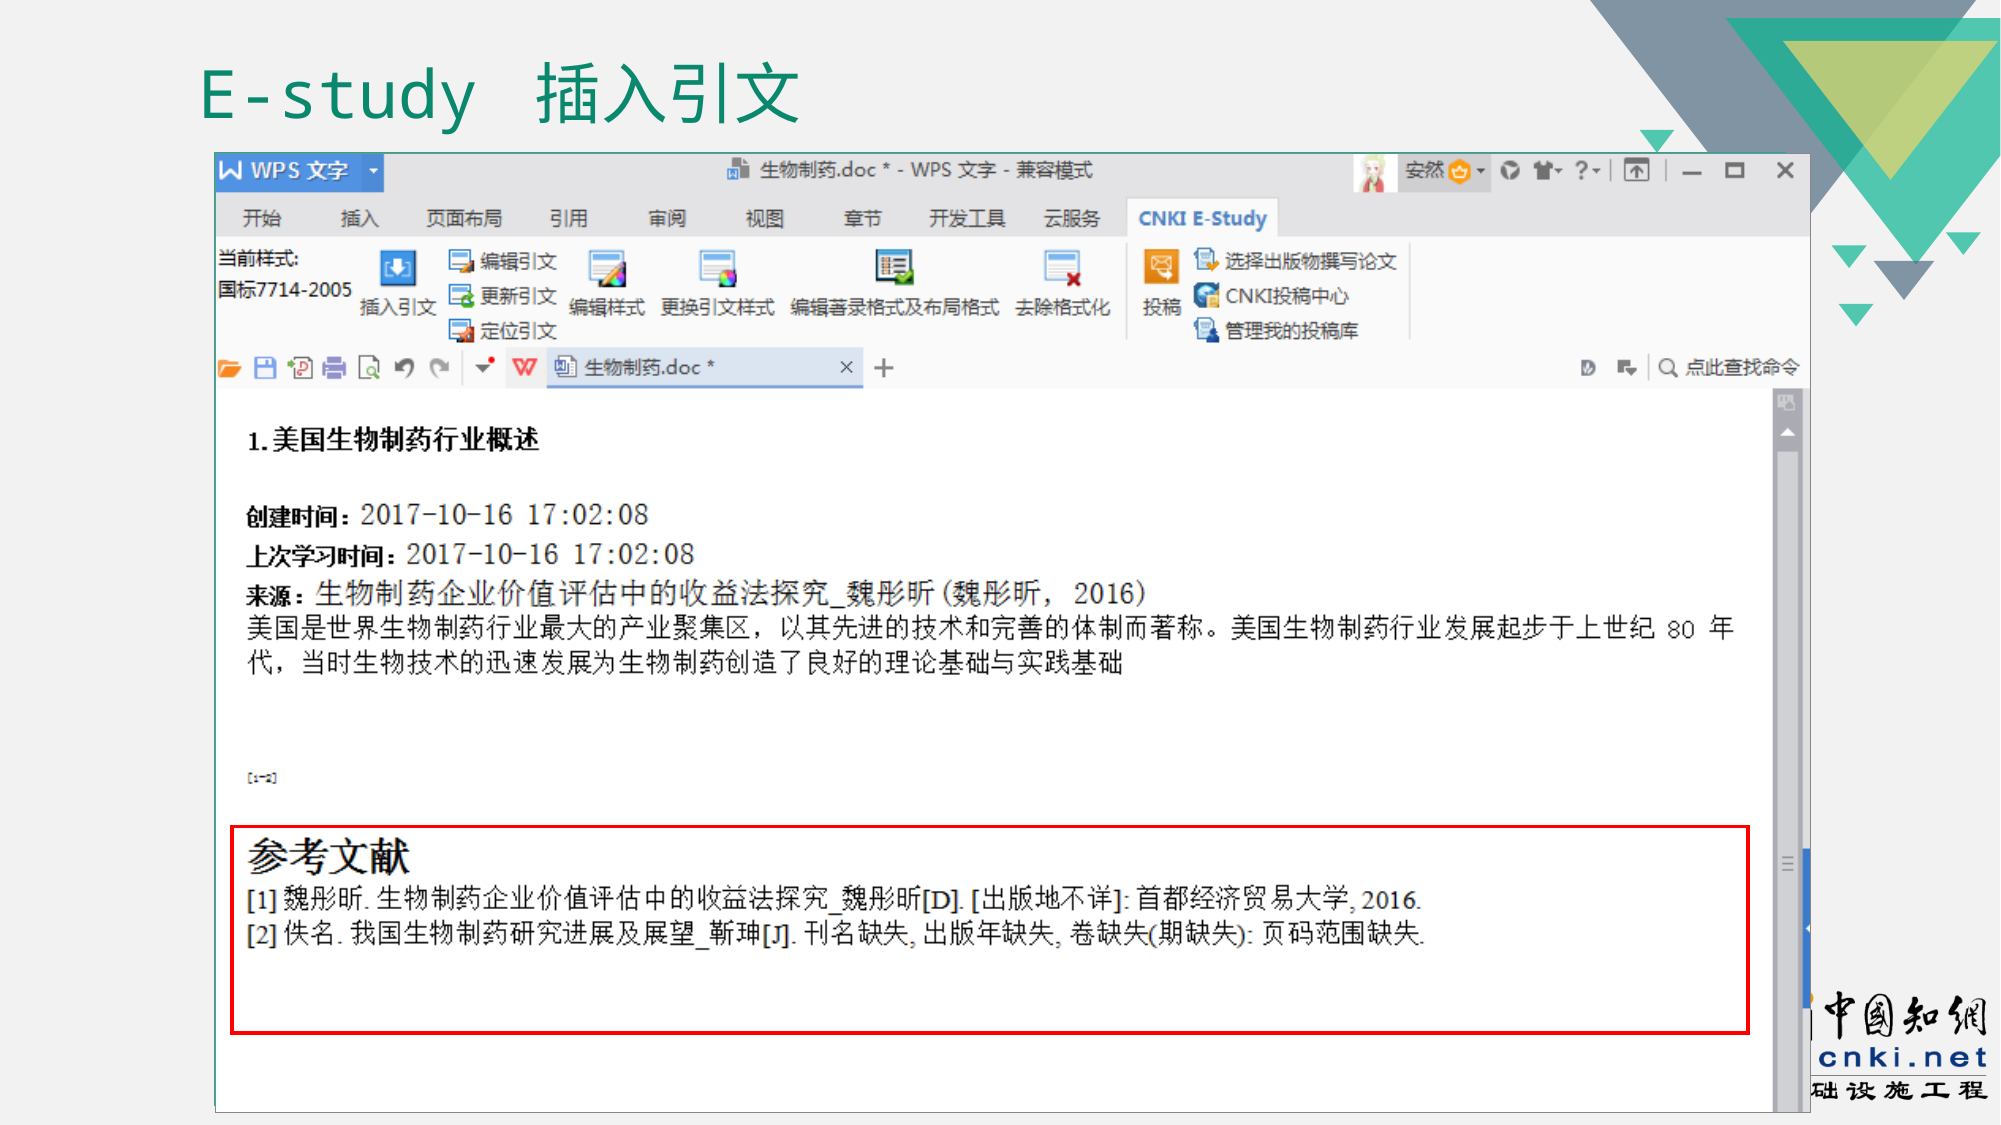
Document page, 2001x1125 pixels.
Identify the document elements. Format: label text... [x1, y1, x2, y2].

text_box E-study 插入引文 [183, 44, 817, 139]
picture [215, 153, 2001, 1125]
